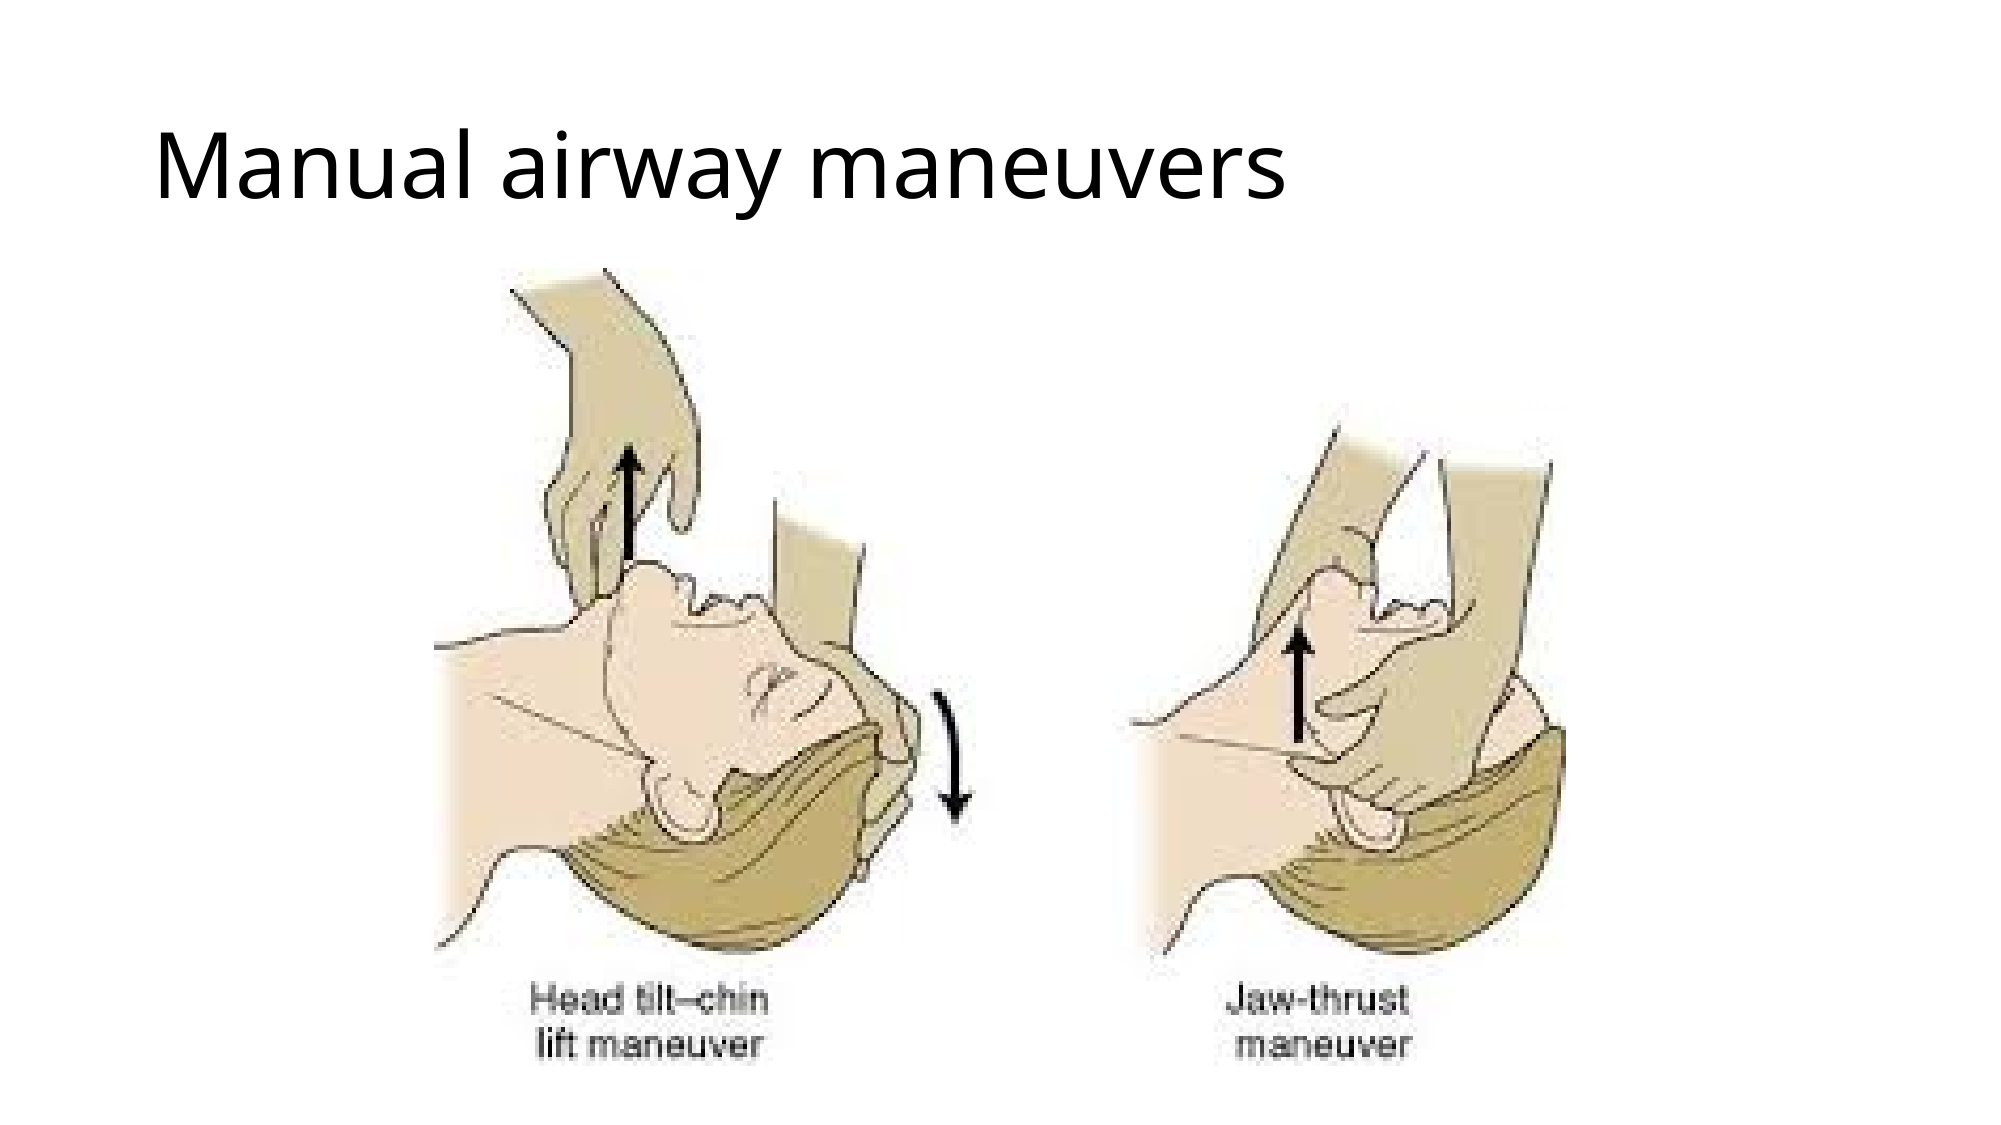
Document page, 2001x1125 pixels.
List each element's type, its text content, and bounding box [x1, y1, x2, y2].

title Manual airway maneuvers [137, 59, 1863, 278]
picture [434, 268, 1566, 1066]
